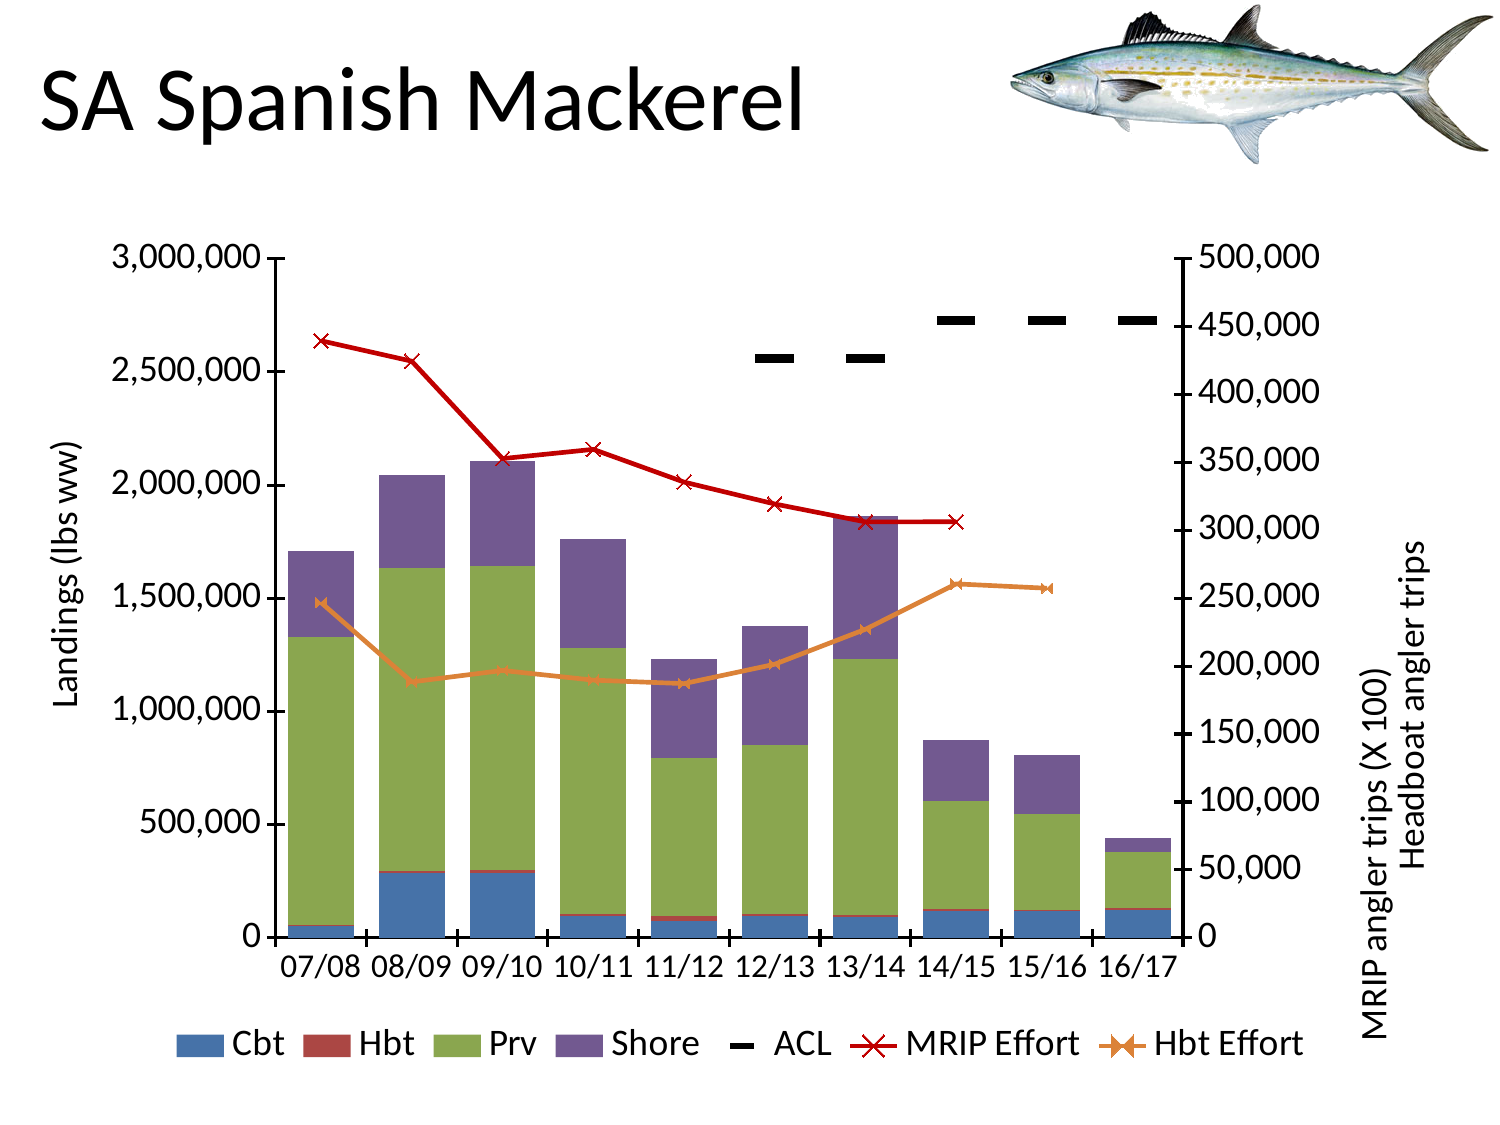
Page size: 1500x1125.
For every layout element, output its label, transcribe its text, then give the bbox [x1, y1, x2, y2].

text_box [1005, 0, 1500, 170]
title SA Spanish Mackerel [24, 0, 1475, 188]
chart [37, 226, 1451, 1076]
